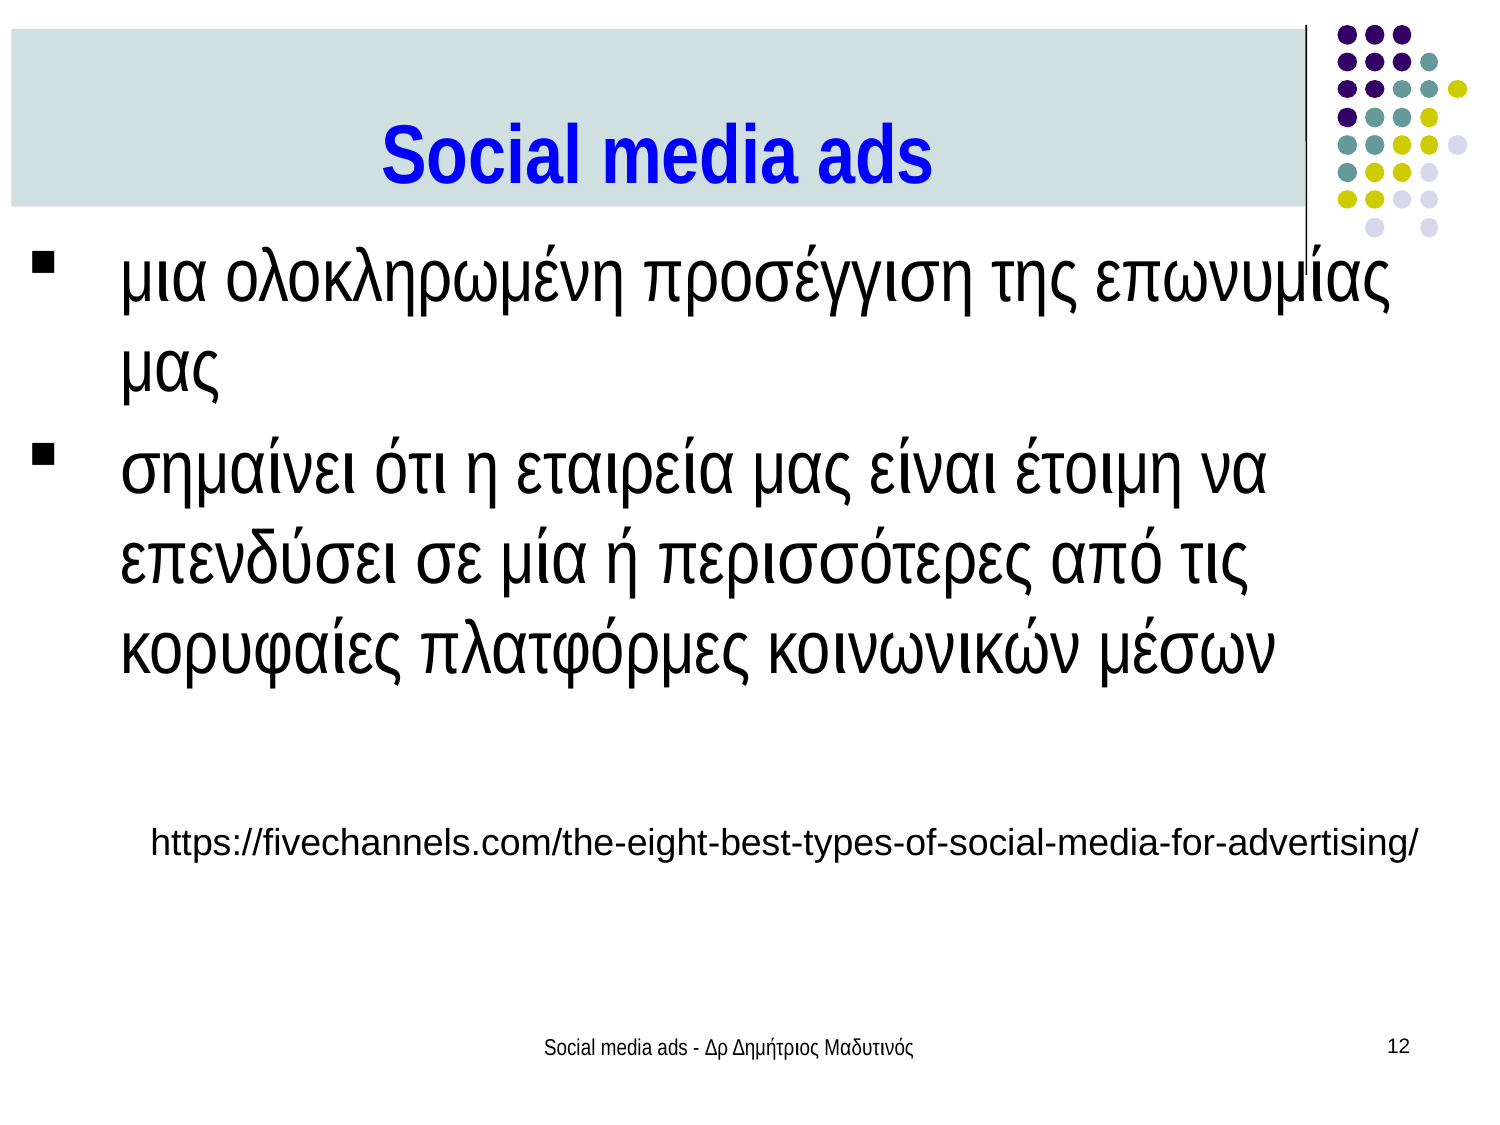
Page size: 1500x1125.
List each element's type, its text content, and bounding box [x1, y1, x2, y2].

text_box Social media ads [11, 29, 1306, 207]
text_box https://fivechannels.com/the-eight-best-types-of-social-media-for-advertising/ [135, 810, 1459, 870]
text_box μια ολοκληρωμένη προσέγγιση της επωνυμίας μας σημαίνει ότι η εταιρεία μας είναι έτοιμη να επενδύσει σε μία ή περισσότερες από τις κορυφαίες πλατφόρμες κοινωνικών μέσων [11, 219, 1425, 697]
footer Social media ads - Δρ Δημήτριος Μαδυτινός [336, 1025, 1123, 1100]
slide_number 12 [1123, 1025, 1425, 1100]
